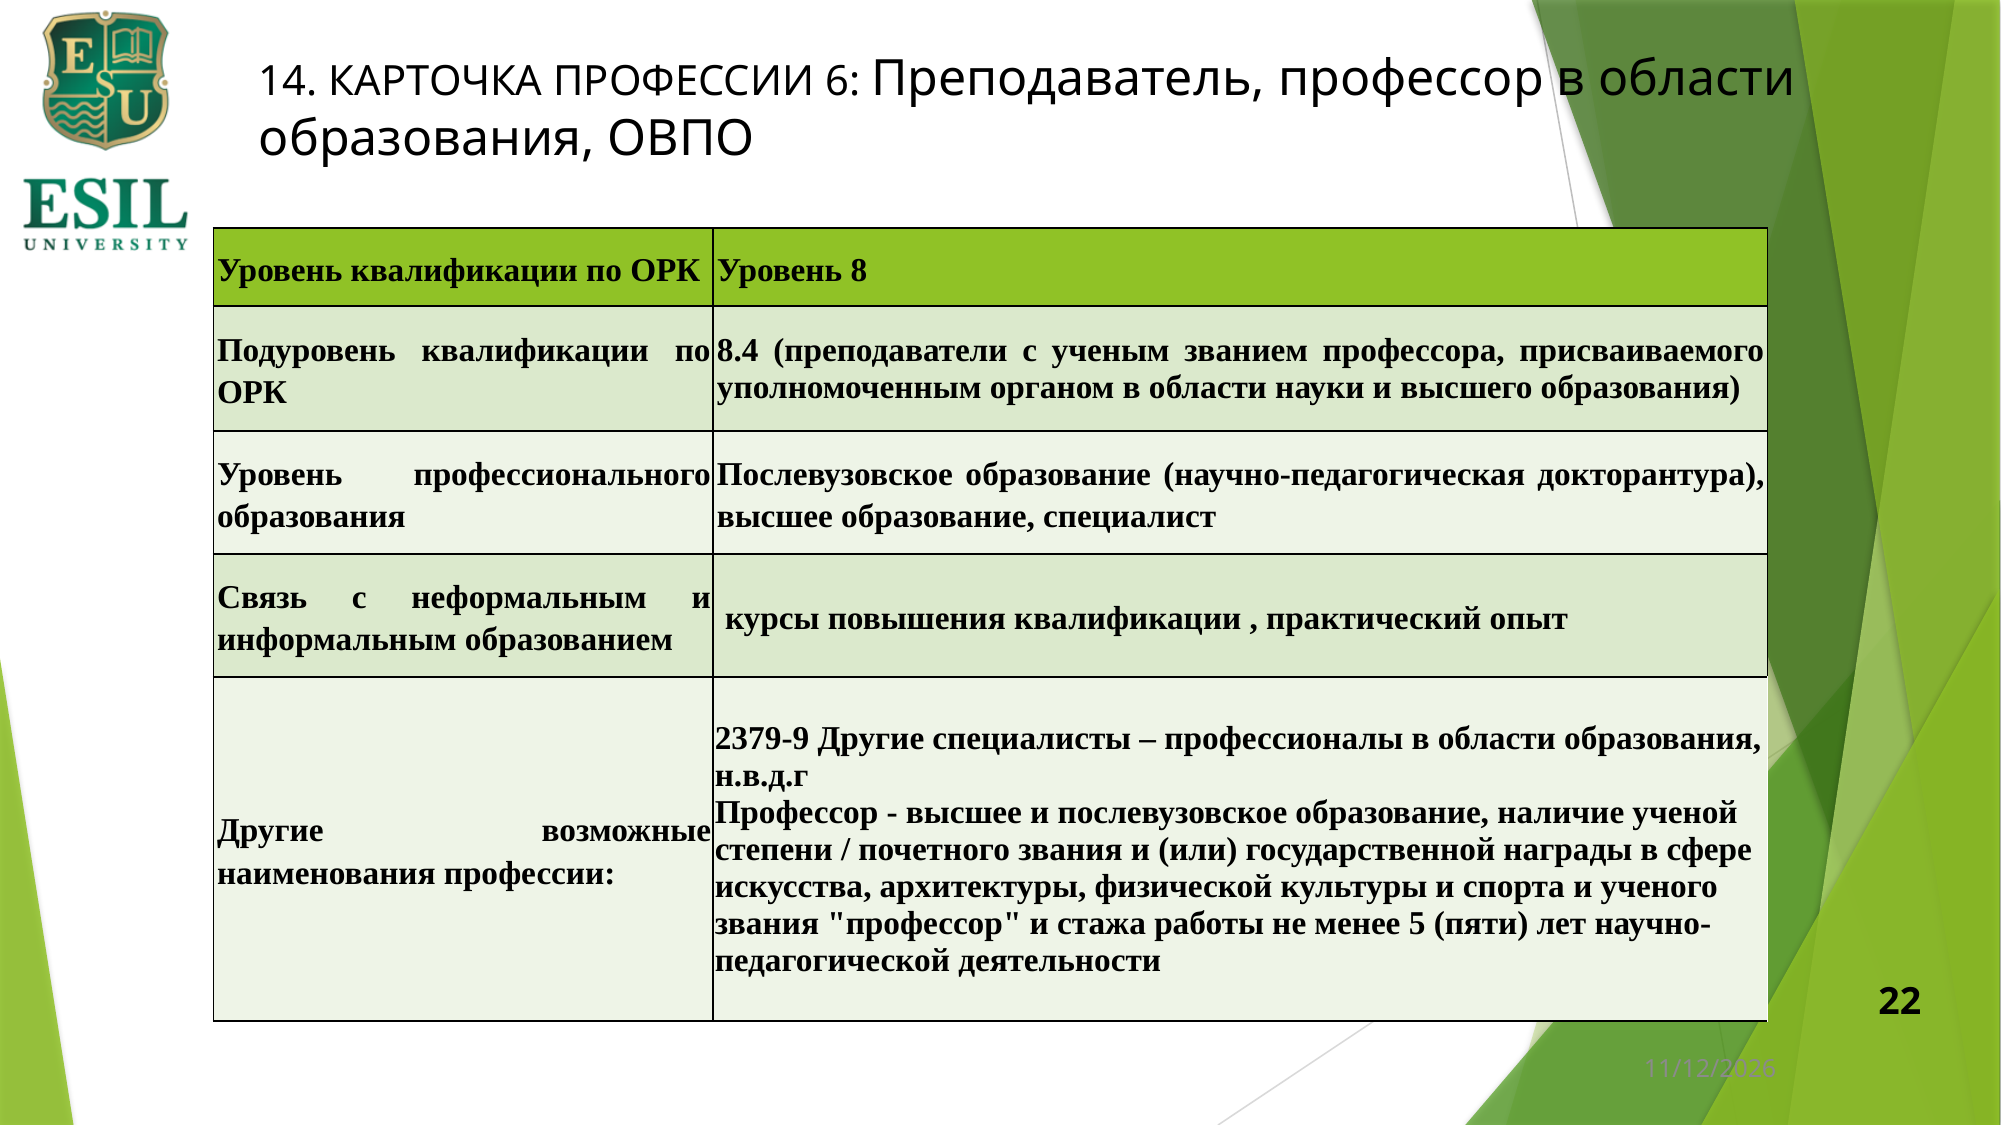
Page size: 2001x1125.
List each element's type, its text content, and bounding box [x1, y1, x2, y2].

slide_number 22 [1796, 946, 1937, 1061]
table_cell Уровень профессионального образования [214, 432, 712, 553]
table_header Уровень квалификации по ОРК [214, 229, 712, 305]
table_cell 2379-9 Другие специалисты – профессионалы в области образования, н.в.д.г Профессор - высшее и послевузовское образование, наличие ученой степени / почетного звания и (или) государственной награды в сфере искусства, архитектуры, физической культуры и спорта и ученого звания "профессор" и стажа работы не менее 5 (пяти) лет научно-педагогической деятельности [714, 678, 1767, 1020]
table_cell Связь с неформальным и информальным образованием [214, 555, 712, 676]
table_cell Другие возможные наименования профессии: [214, 678, 712, 1020]
table_cell курсы повышения квалификации , практический опыт [714, 555, 1767, 676]
table_cell 8.4 (преподаватели с ученым званием профессора, присваиваемого уполномоченным органом в области науки и высшего образования) [714, 307, 1767, 430]
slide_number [1553, 1039, 1792, 1100]
title 14. КАРТОЧКА ПРОФЕССИИ 6: Преподаватель, профессор в области образования, ОВПО [243, 37, 1822, 156]
picture [0, 0, 202, 260]
table_cell Подуровень квалификации по ОРК [214, 307, 712, 430]
table_cell Послевузовское образование (научно-педагогическая докторантура), высшее образование, специалист [714, 432, 1767, 553]
table_header Уровень 8 [714, 229, 1767, 305]
